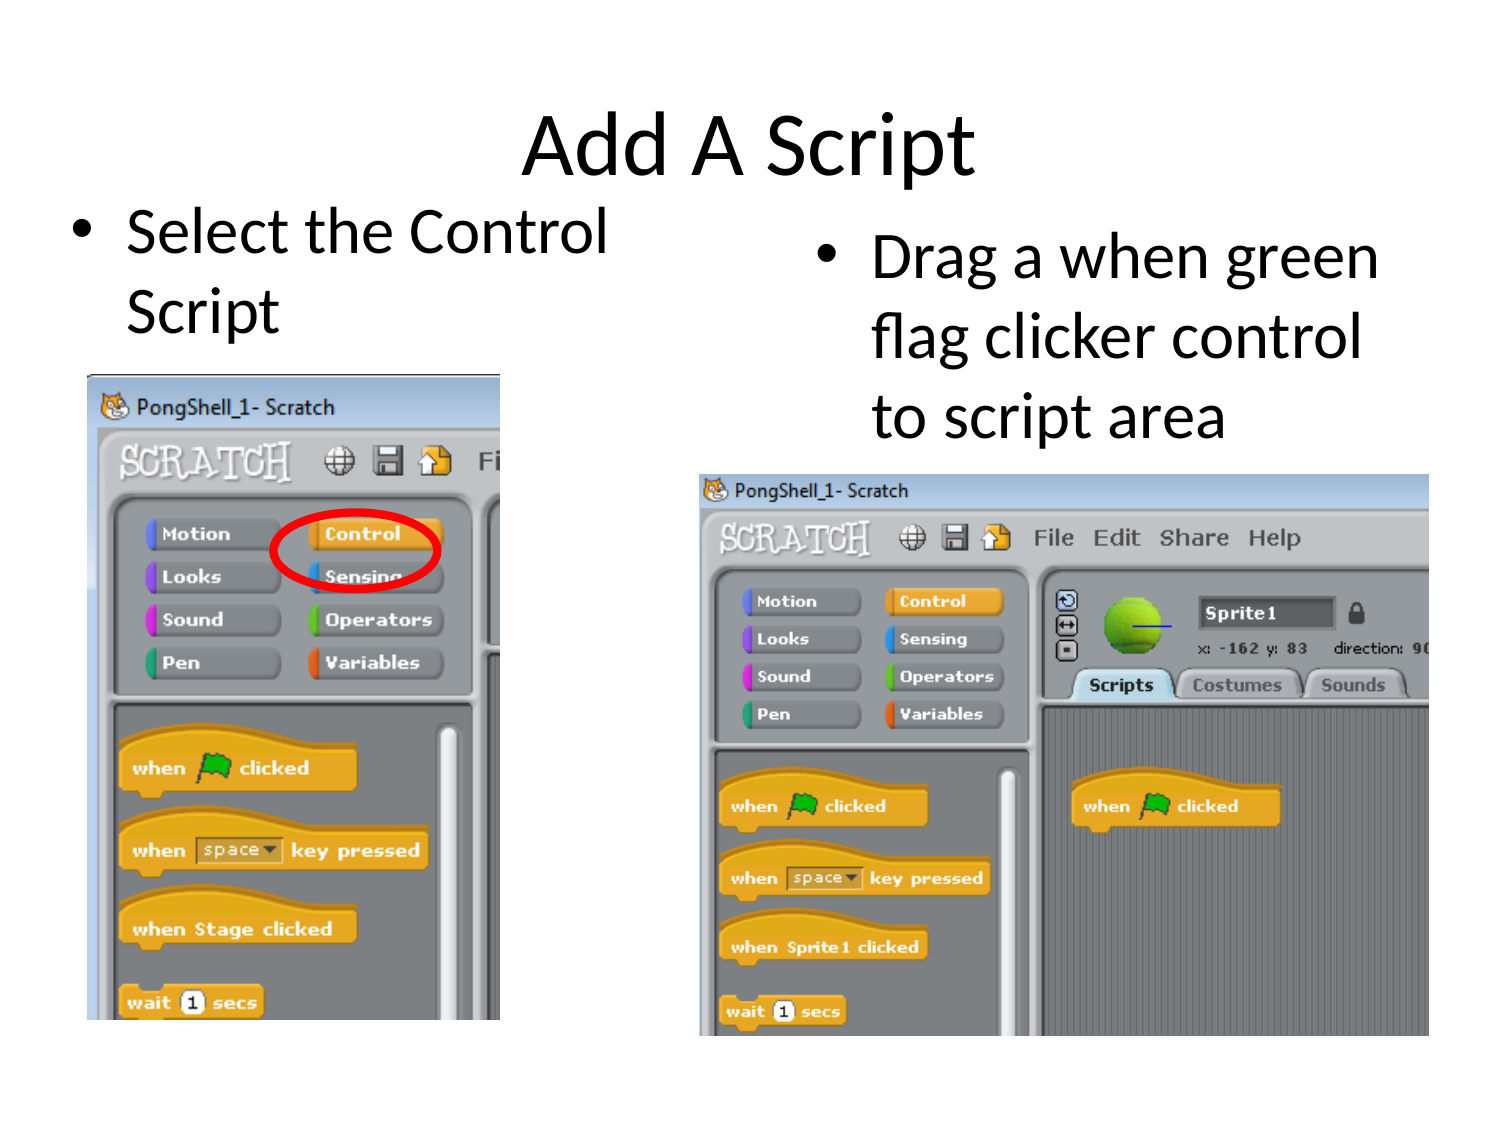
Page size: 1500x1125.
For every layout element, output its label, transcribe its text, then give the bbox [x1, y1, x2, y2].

list Select the Control Script [55, 179, 656, 922]
text_box Drag a when green flag clicker control to script area [799, 204, 1400, 473]
picture [87, 374, 501, 1020]
picture [699, 474, 1429, 1037]
title Add A Script [75, 45, 1425, 233]
